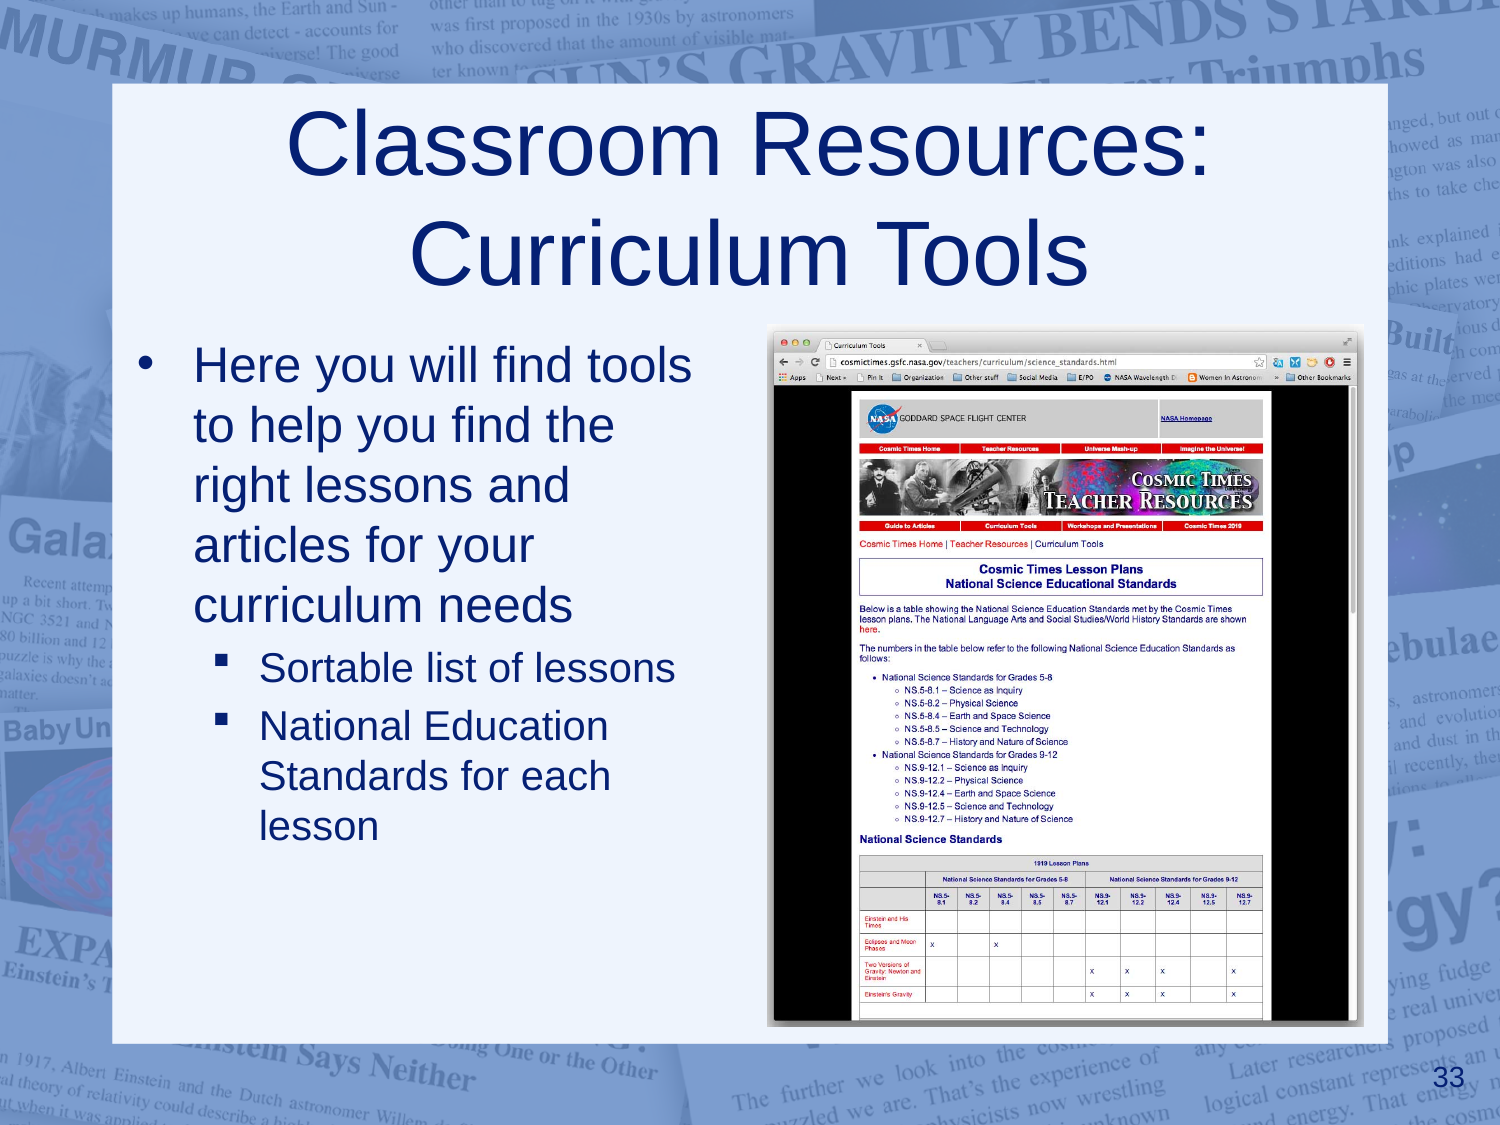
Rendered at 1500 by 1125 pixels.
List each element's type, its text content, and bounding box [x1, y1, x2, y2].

list Here you will find tools to help you find the right lessons and articles for your curriculum needs Sortable list of lessons National Education Standards for each lesson [121, 324, 741, 1028]
slide_number 33 [1167, 1050, 1481, 1104]
title Classroom Resources: Curriculum Tools [112, 99, 1388, 288]
picture [0, 0, 1500, 1125]
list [759, 324, 1373, 1027]
